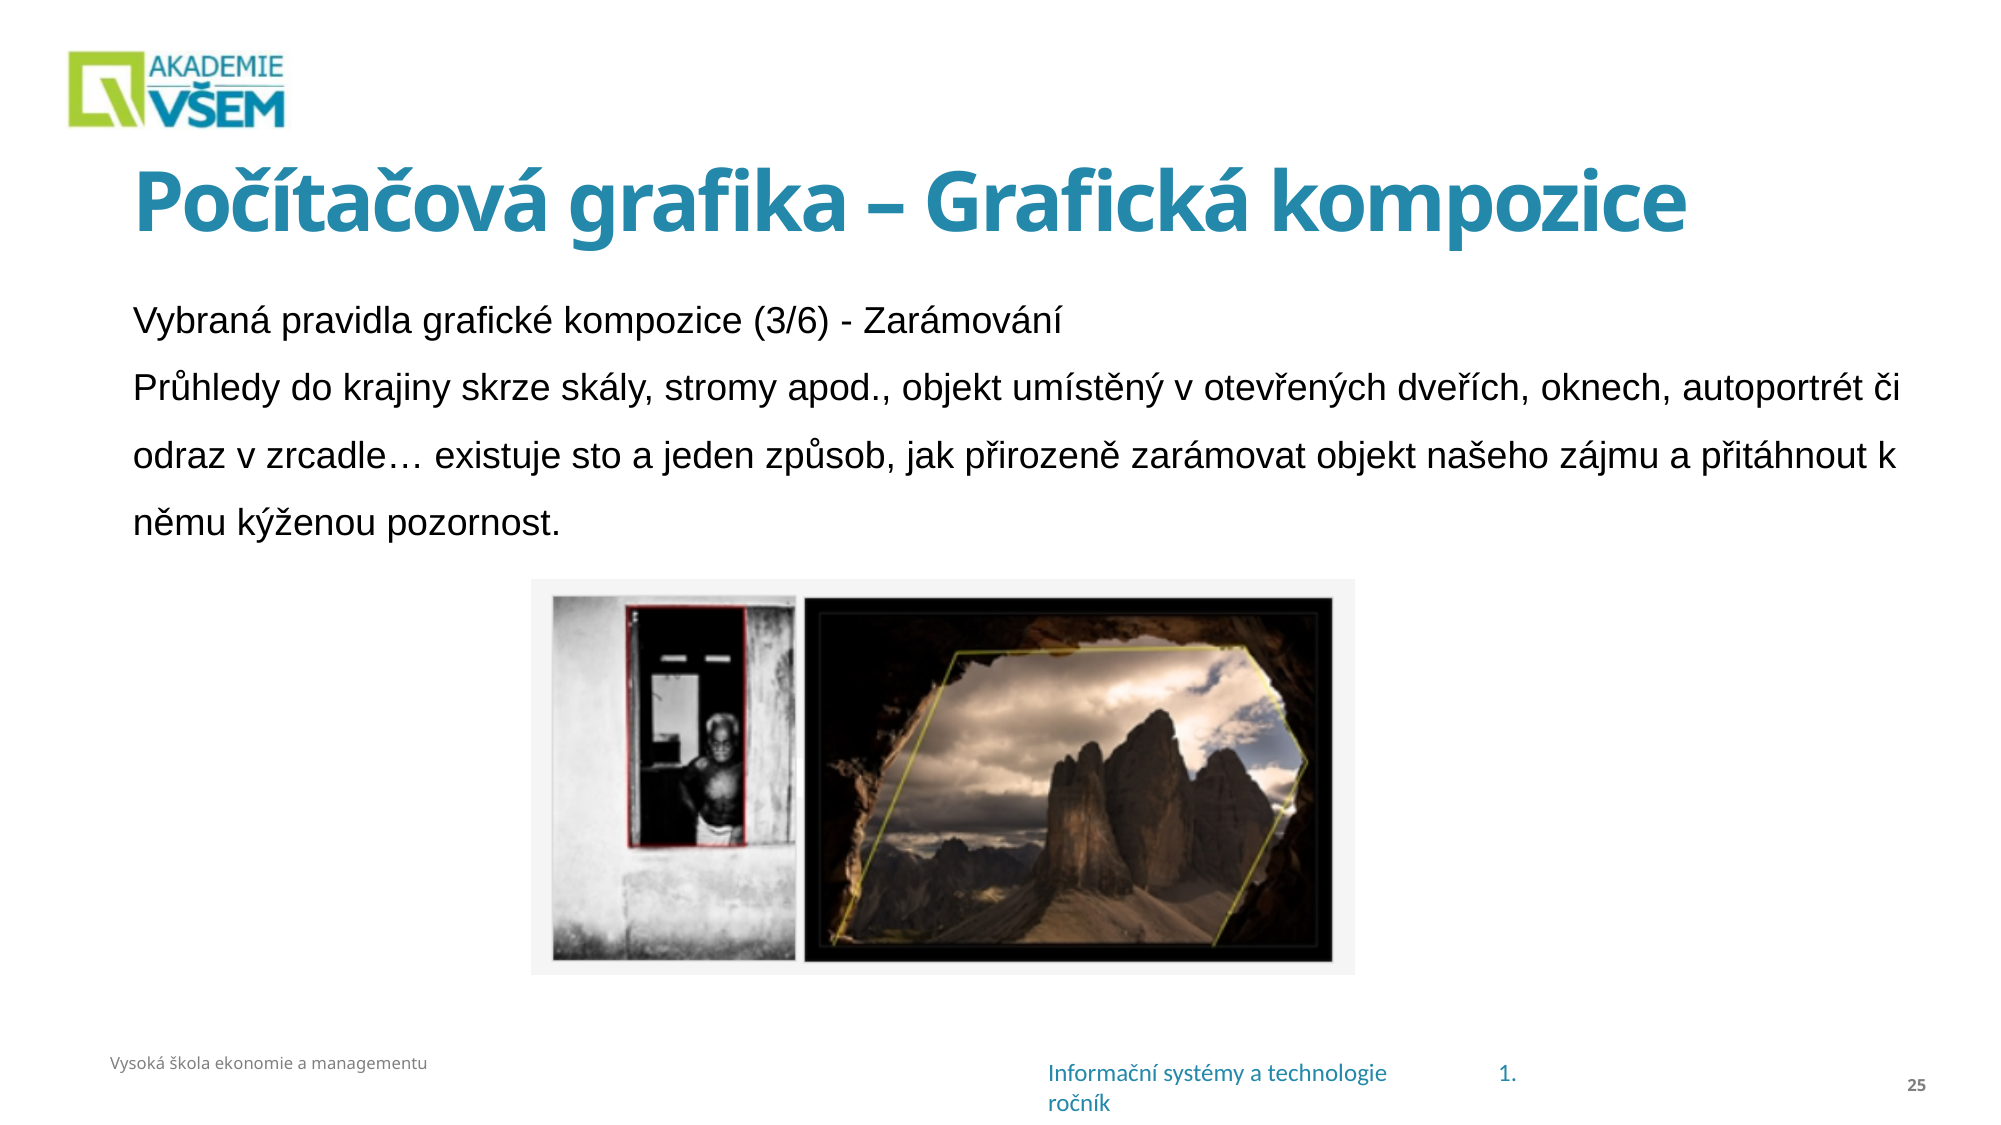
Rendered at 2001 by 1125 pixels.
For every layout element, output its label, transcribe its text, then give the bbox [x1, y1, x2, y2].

picture [531, 579, 1355, 975]
picture [58, 38, 298, 136]
slide_number <číslo> [1816, 1062, 1942, 1109]
title Počítačová grafika – Grafická kompozice [132, 171, 1977, 225]
text_box Vysoká škola ekonomie a managementu [95, 1045, 443, 1080]
text_box Vybraná pravidla grafické kompozice (3/6) - Zarámování Průhledy do krajiny skrze skály, stromy apod., objekt umístěný v otevřených dveřích, oknech, autoportrét či odraz v zrcadle… existuje sto a jeden způsob, jak přirozeně zarámovat objekt našeho zájmu a přitáhnout k němu kýženou pozornost. [118, 265, 1919, 1033]
